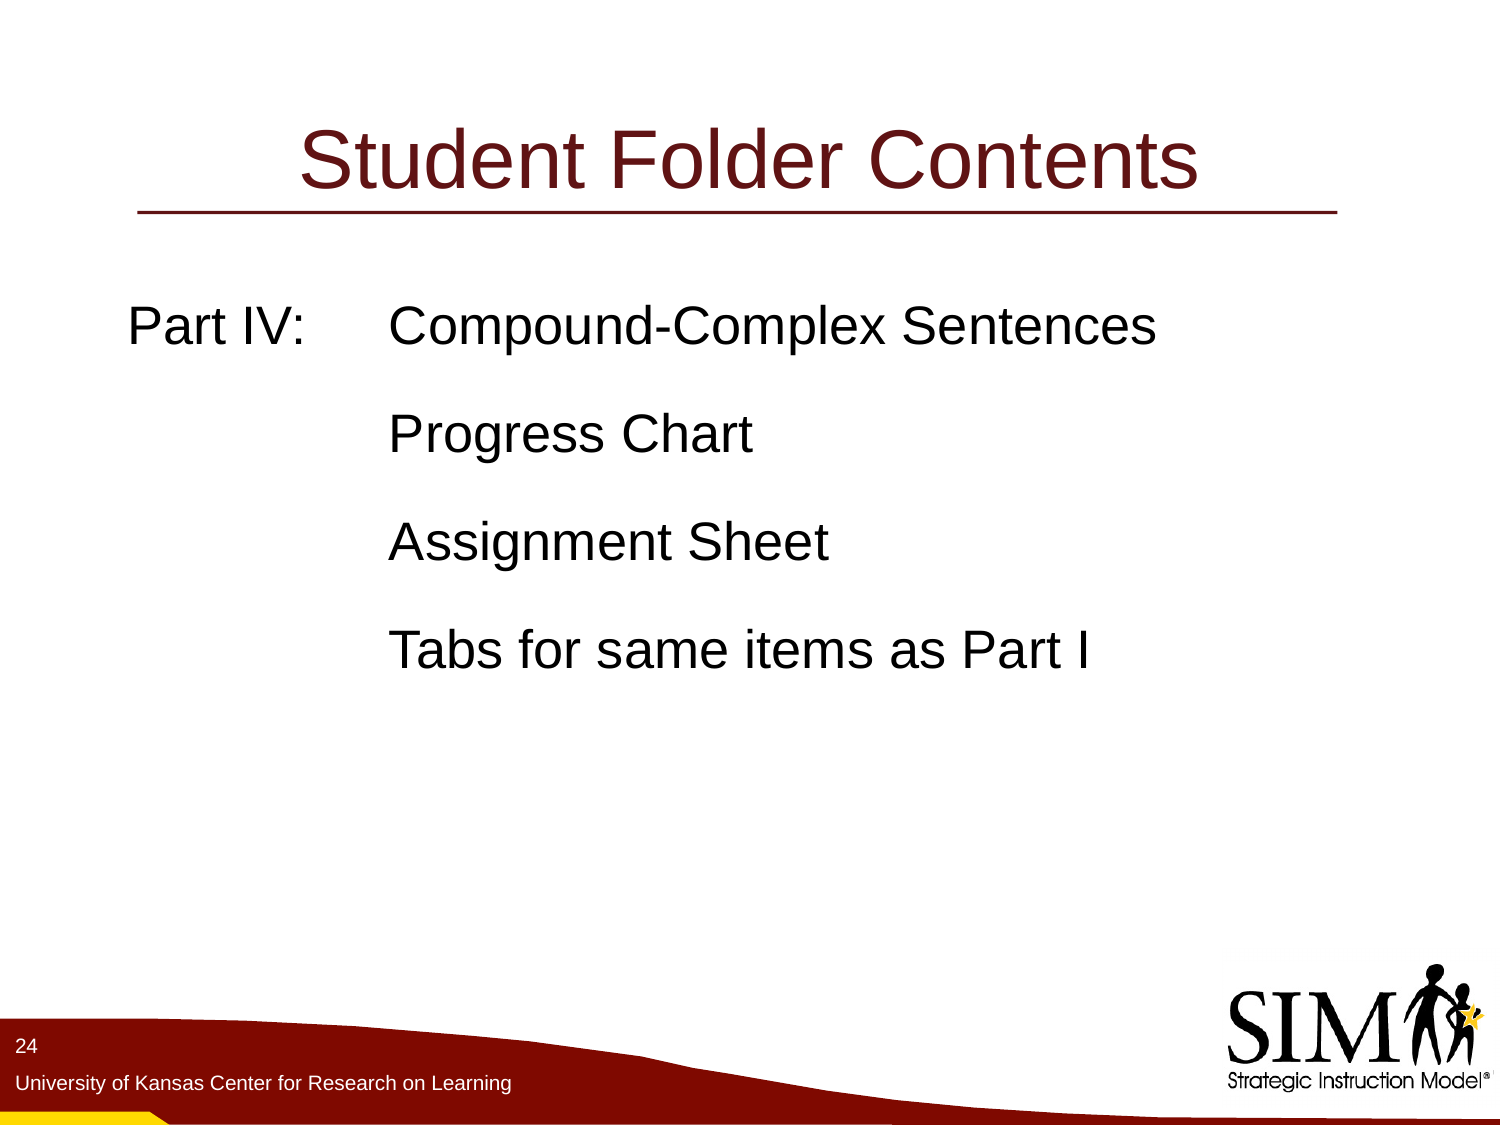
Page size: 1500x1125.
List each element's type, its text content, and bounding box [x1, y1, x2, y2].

footer University of Kansas Center for Research on Learning [0, 1062, 626, 1101]
list Part IV: Compound-Complex Sentences Progress Chart Assignment Sheet Tabs for same items as Part I [112, 249, 1388, 900]
slide_number 24 [0, 1024, 313, 1062]
title Student Folder Contents [112, 75, 1388, 213]
picture [1222, 948, 1500, 1108]
